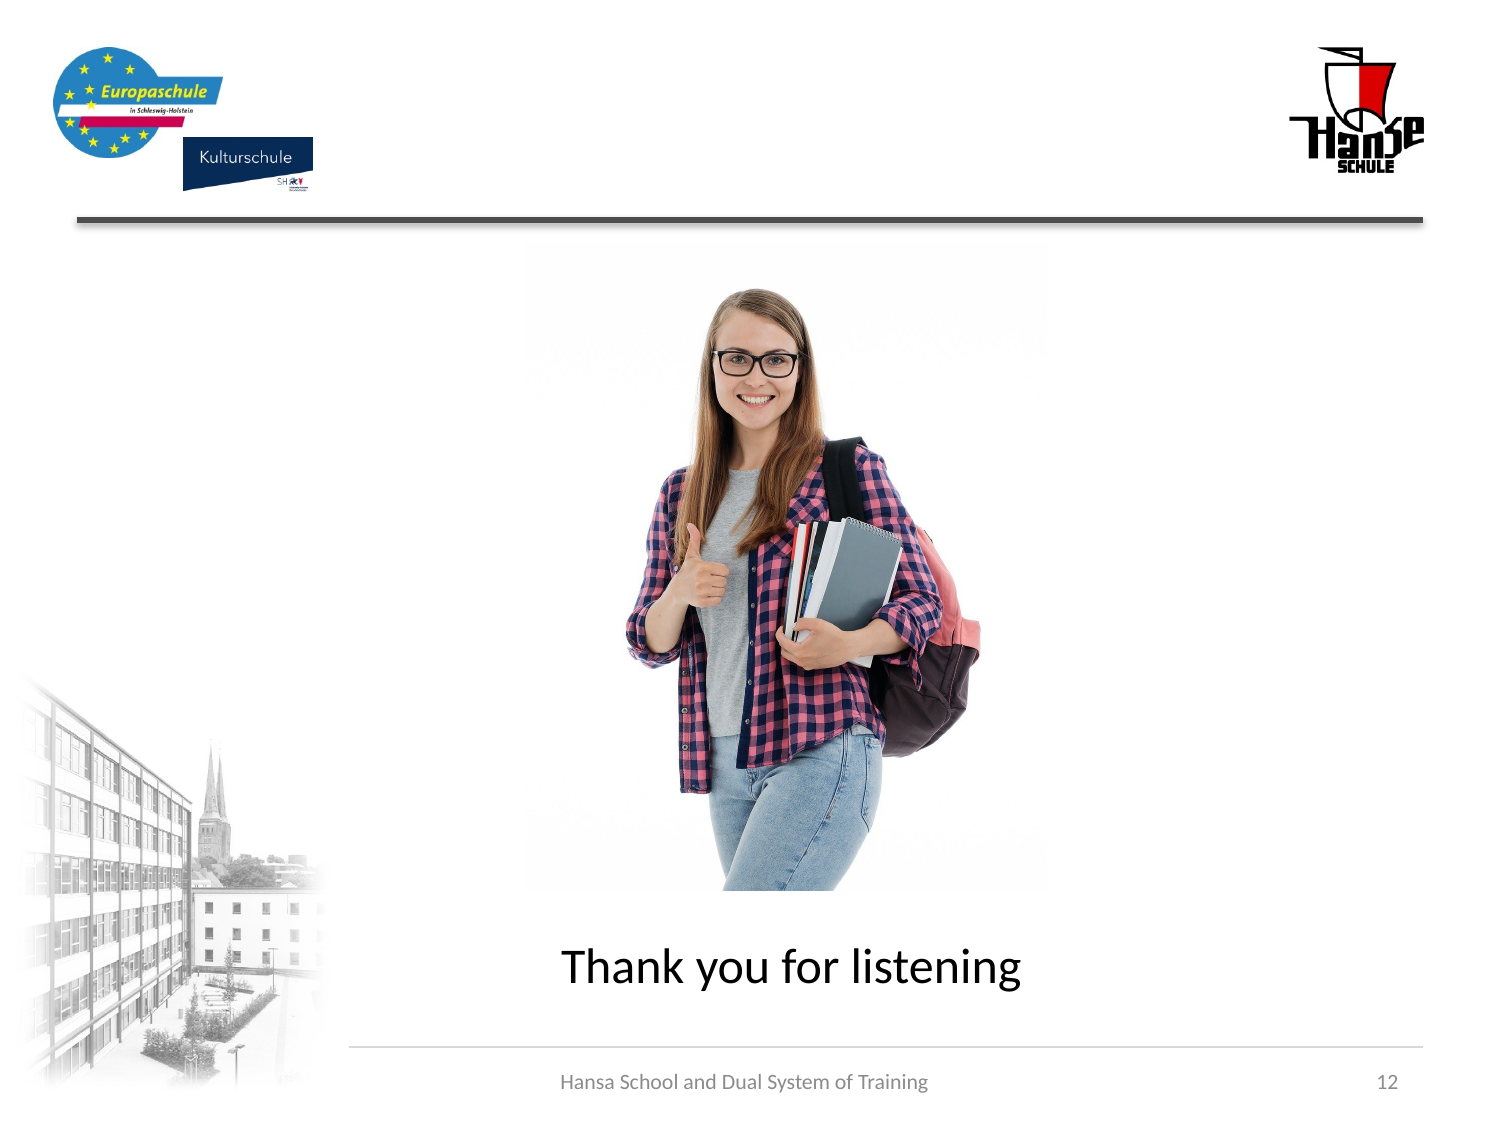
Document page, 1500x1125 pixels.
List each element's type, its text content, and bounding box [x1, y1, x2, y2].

footer Hansa School and Dual System of Training [442, 1058, 1047, 1103]
picture [525, 243, 1047, 900]
picture [3, 645, 349, 1125]
text_box Thank you for listening [428, 925, 1154, 1033]
picture [53, 47, 313, 207]
picture [1289, 47, 1424, 173]
slide_number 12 [1281, 1058, 1414, 1103]
